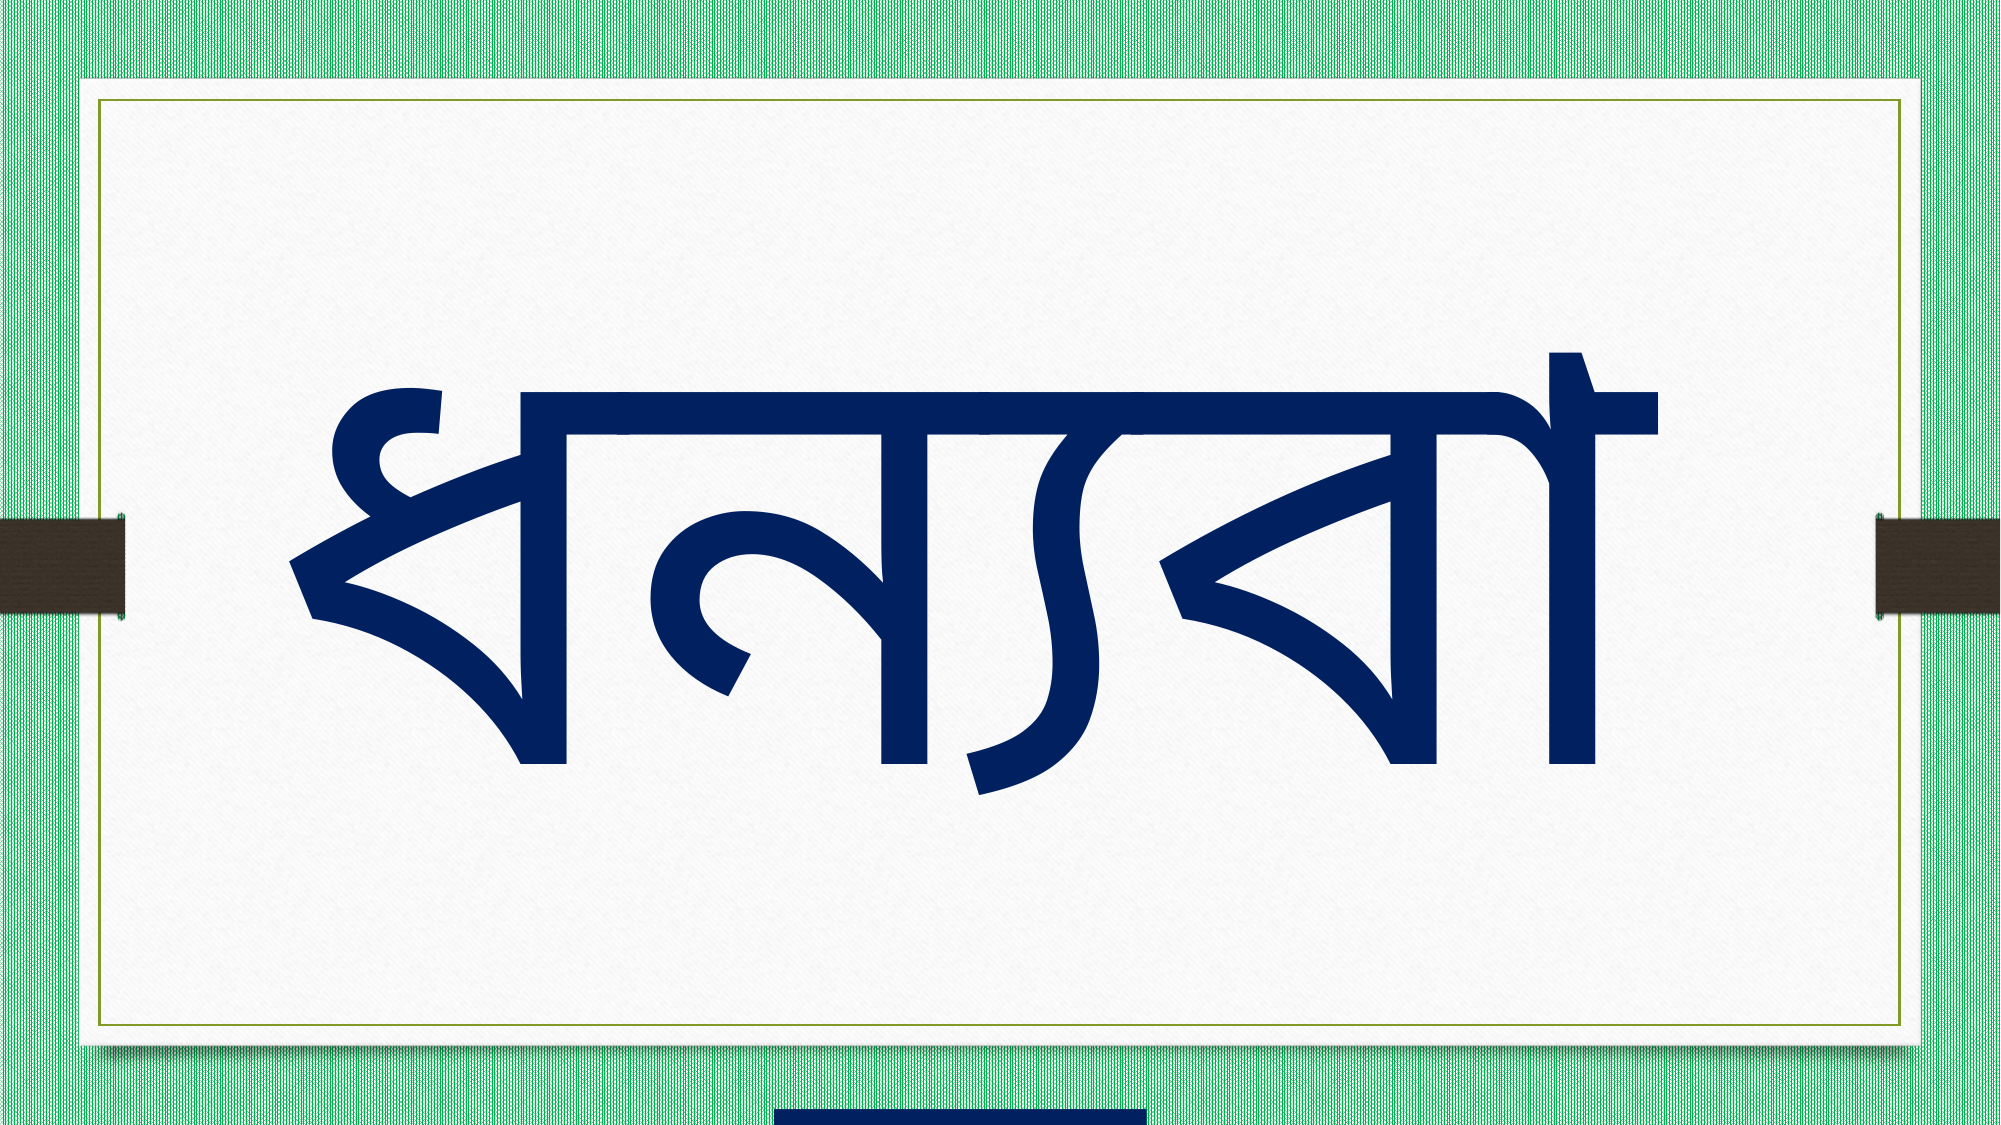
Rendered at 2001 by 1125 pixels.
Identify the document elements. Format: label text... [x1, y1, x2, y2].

text_box ধন্যবাদ [208, 158, 1713, 1125]
picture [0, 0, 2001, 1125]
